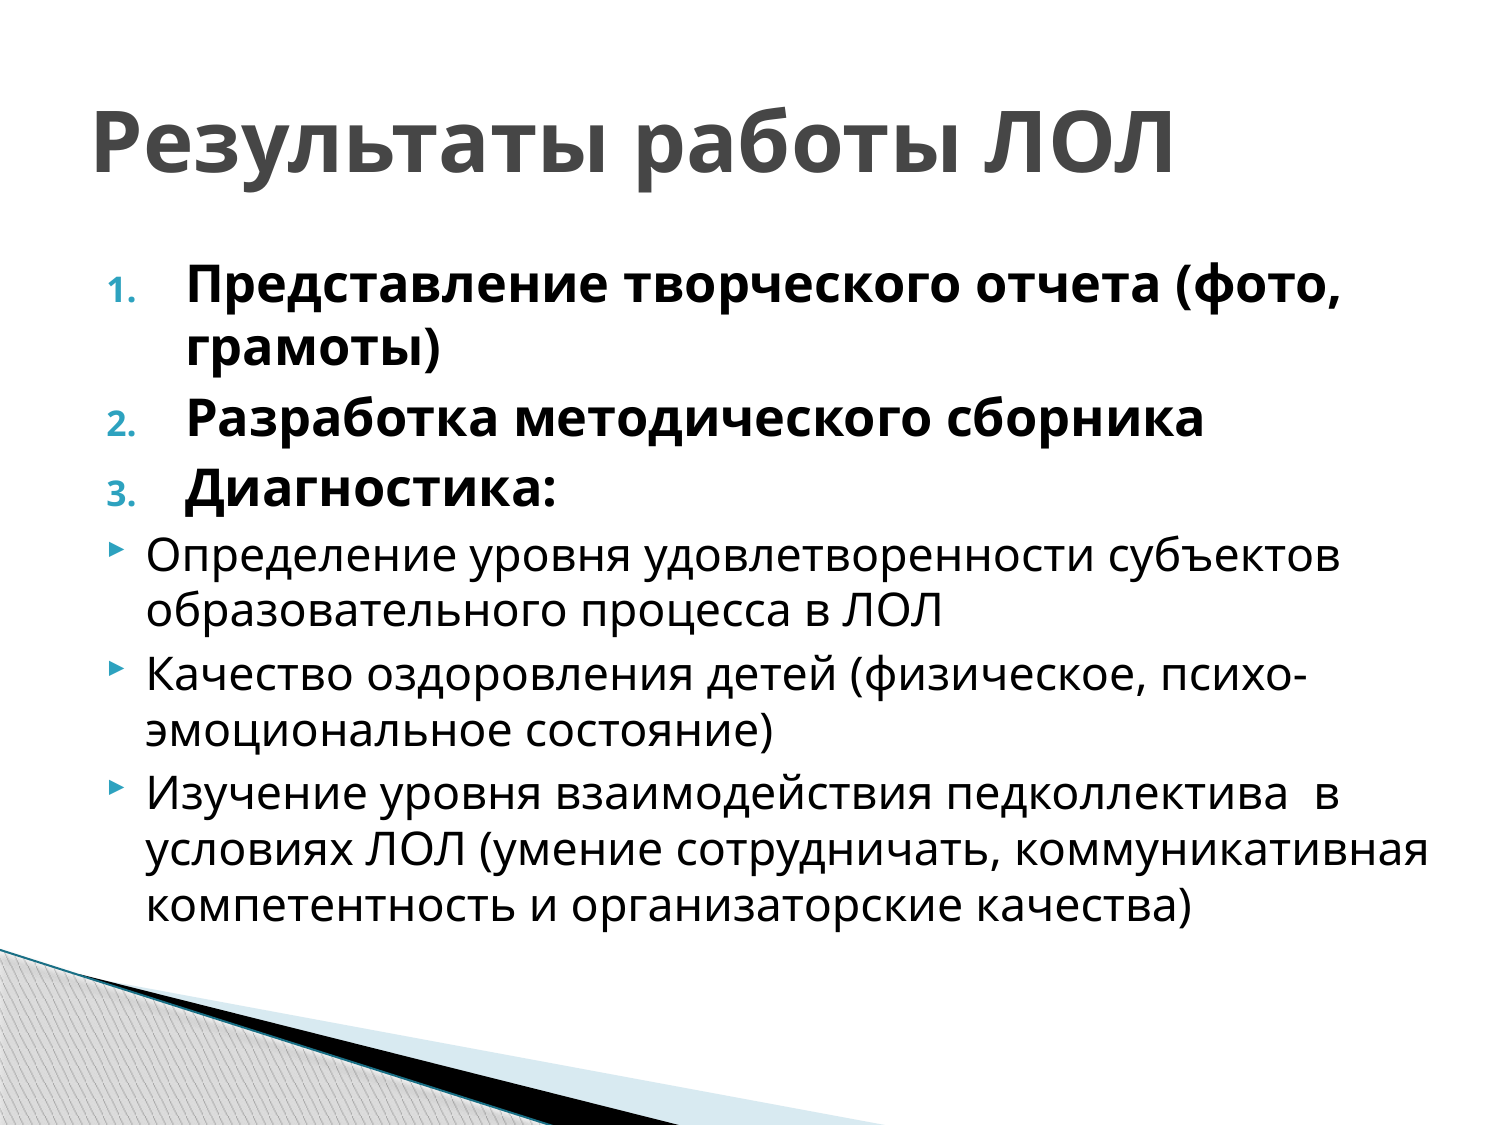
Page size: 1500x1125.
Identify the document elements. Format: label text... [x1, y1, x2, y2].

title Результаты работы ЛОЛ [75, 45, 1425, 233]
list Представление творческого отчета (фото, грамоты) Разработка методического сборника Диагностика: Определение уровня удовлетворенности субъектов образовательного процесса в ЛОЛ Качество оздоровления детей (физическое, психо-эмоциональное состояние) Изучение уровня взаимодействия педколлектива в условиях ЛОЛ (умение сотрудничать, коммуникативная компетентность и организаторские качества) [75, 243, 1459, 986]
